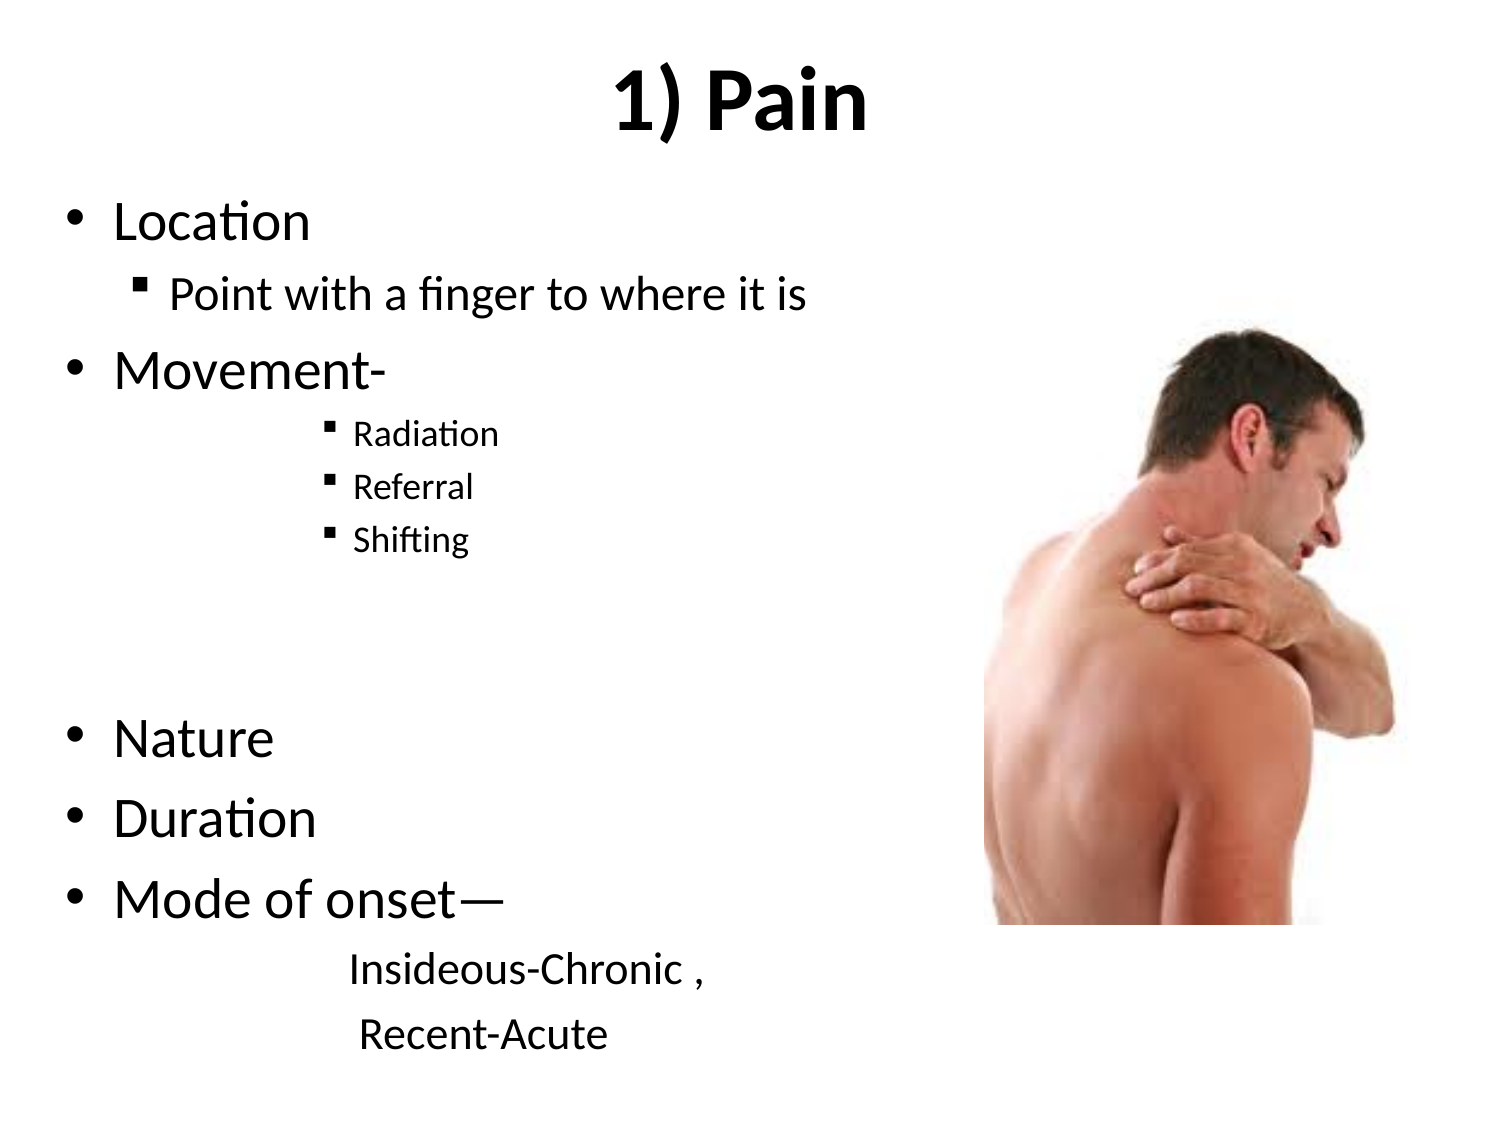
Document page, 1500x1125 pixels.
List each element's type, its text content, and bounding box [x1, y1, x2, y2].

list Location Point with a finger to where it is Movement- Radiation Referral Shifting Nature Duration Mode of onset— Insideous-Chronic , Recent-Acute [50, 174, 1475, 1075]
picture [983, 262, 1426, 926]
title 1) Pain [75, 0, 1425, 174]
